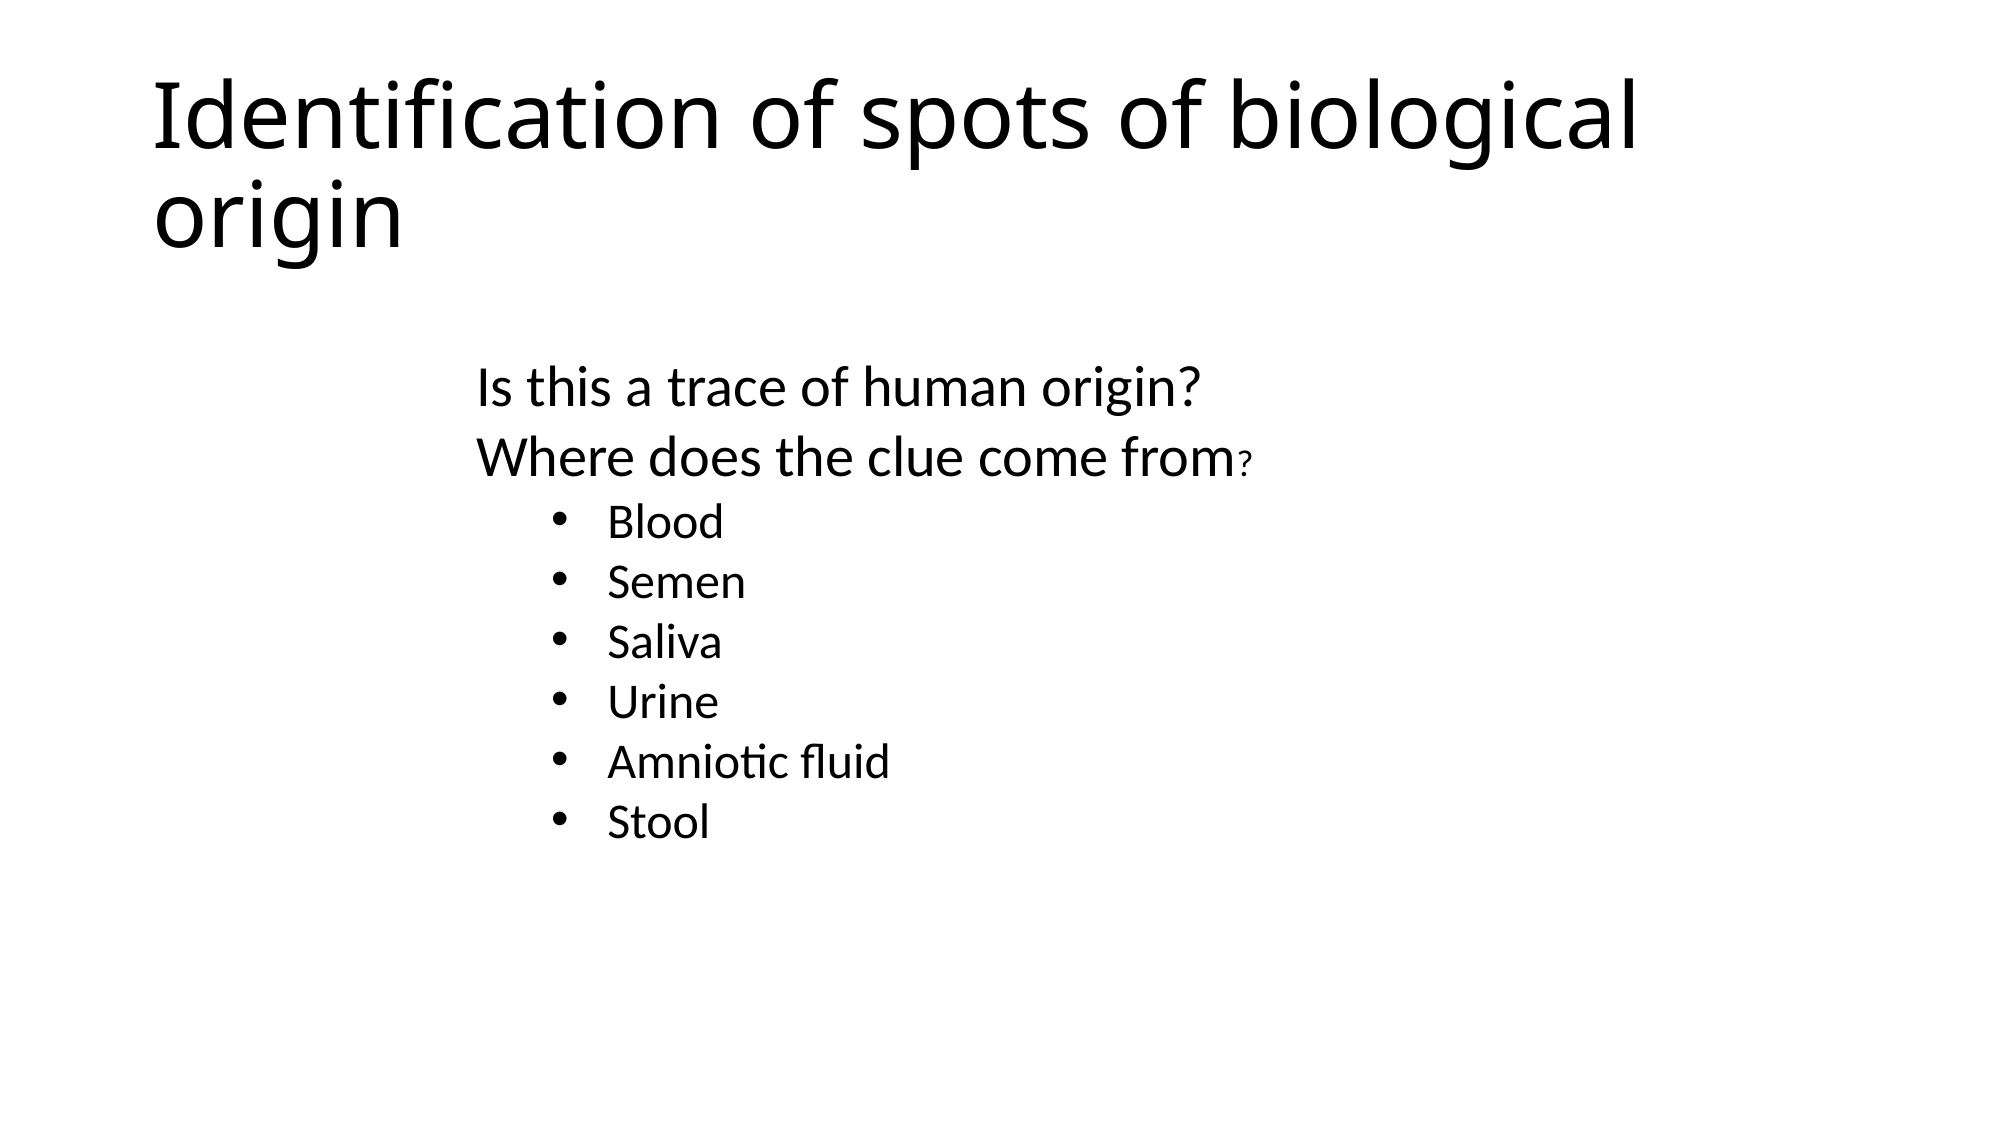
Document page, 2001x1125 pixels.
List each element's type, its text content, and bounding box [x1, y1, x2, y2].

text_box Is this a trace of human origin? Where does the clue come from? Blood Semen Saliva Urine Amniotic fluid Stool [461, 340, 1500, 856]
title Identification of spots of biological origin [137, 59, 1863, 278]
